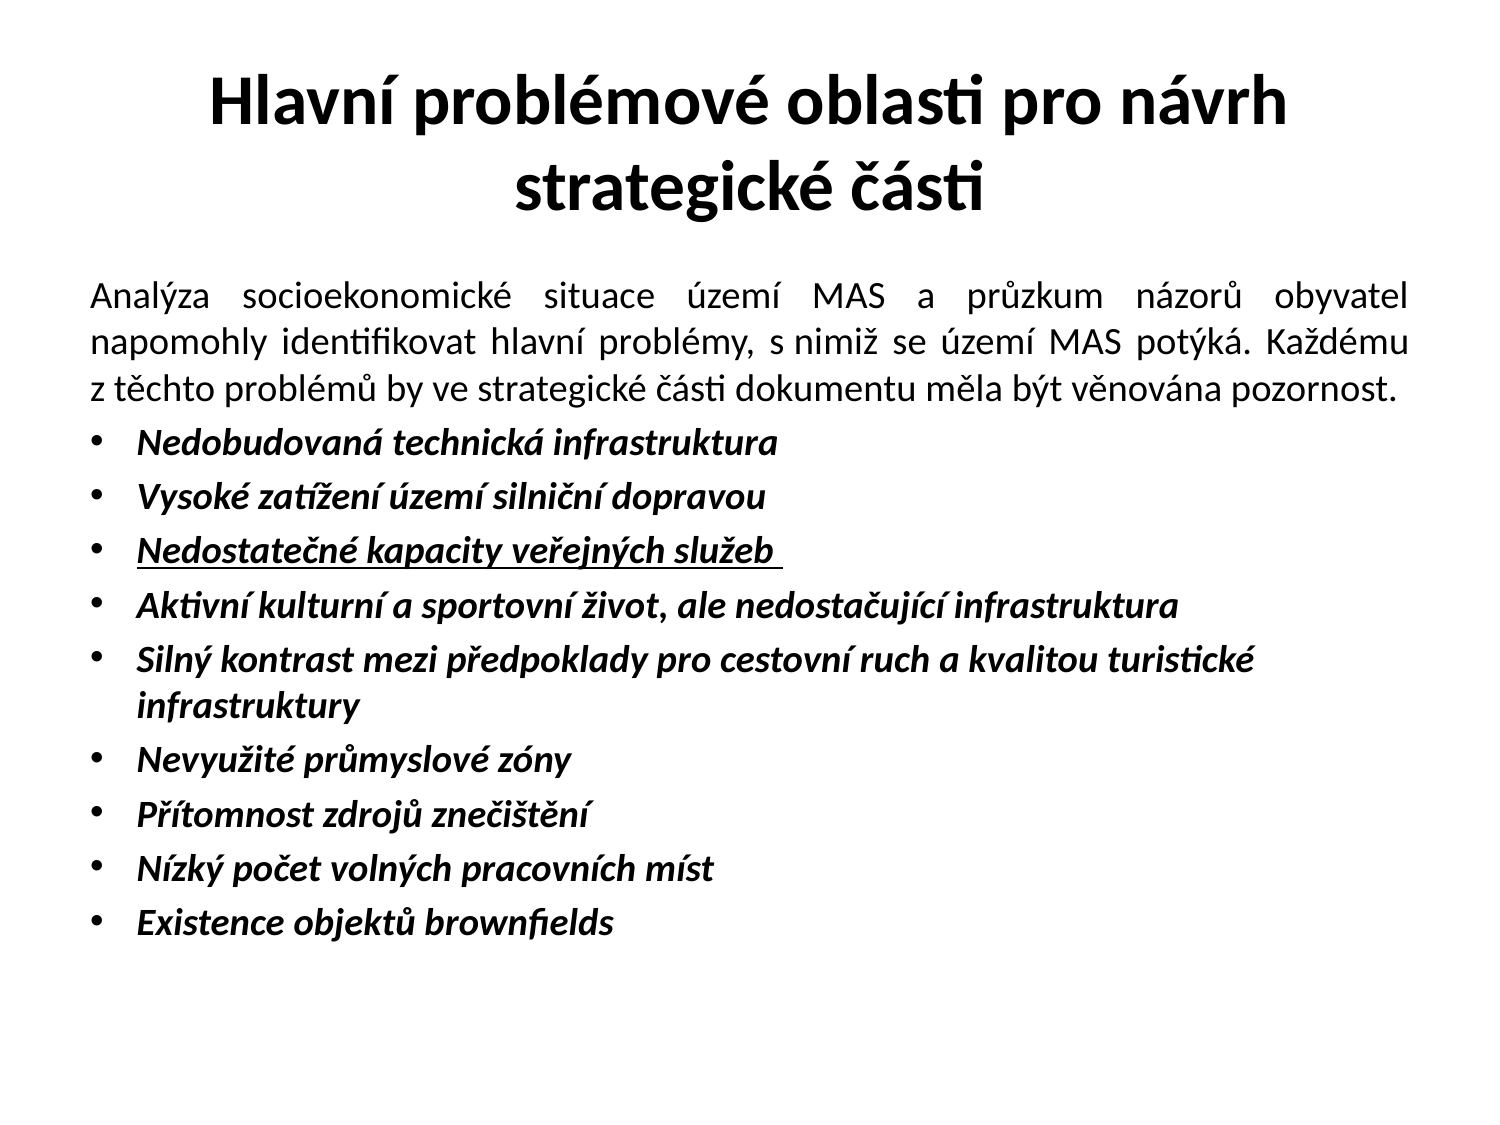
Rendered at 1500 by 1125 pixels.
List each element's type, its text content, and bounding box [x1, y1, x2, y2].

title Hlavní problémové oblasti pro návrh strategické části [75, 45, 1425, 233]
list Analýza socioekonomické situace území MAS a průzkum názorů obyvatel napomohly identifikovat hlavní problémy, s nimiž se území MAS potýká. Každému z těchto problémů by ve strategické části dokumentu měla být věnována pozornost. Nedobudovaná technická infrastruktura Vysoké zatížení území silniční dopravou Nedostatečné kapacity veřejných služeb Aktivní kulturní a sportovní život, ale nedostačující infrastruktura Silný kontrast mezi předpoklady pro cestovní ruch a kvalitou turistické infrastruktury Nevyužité průmyslové zóny Přítomnost zdrojů znečištění Nízký počet volných pracovních míst Existence objektů brownfields [75, 262, 1425, 1005]
